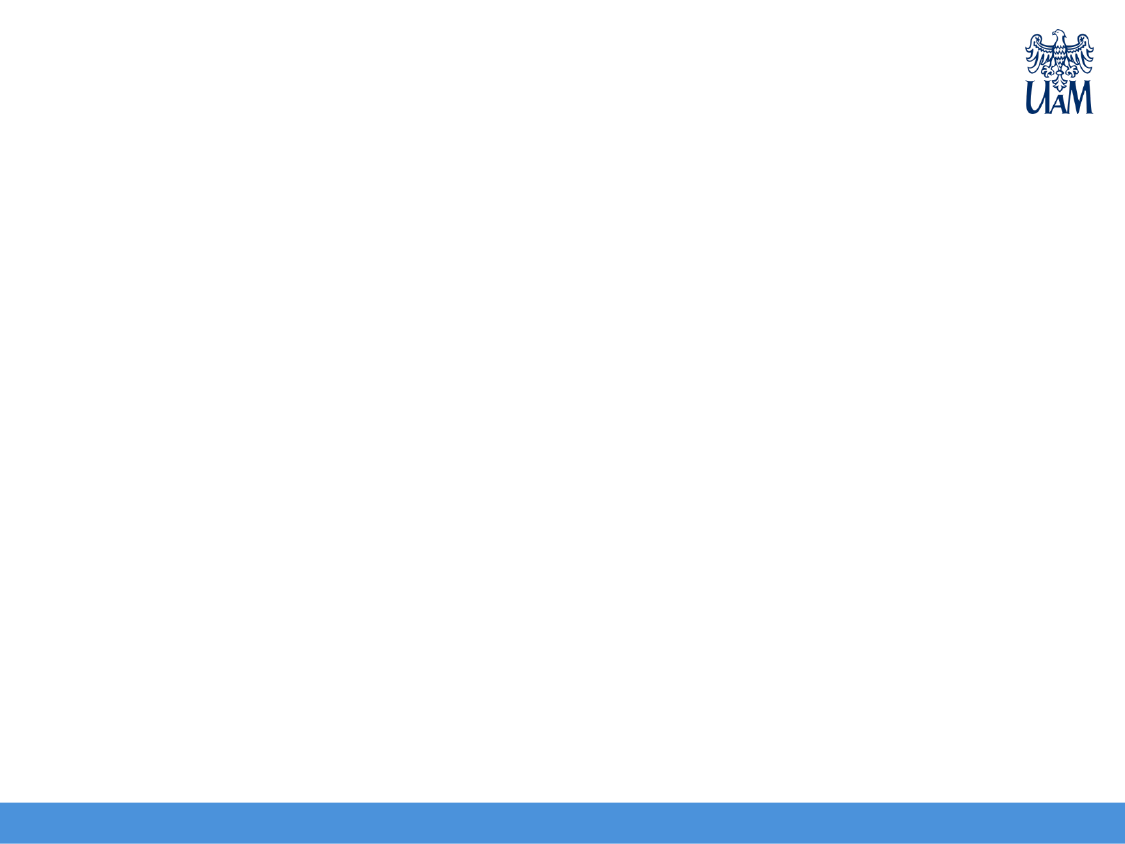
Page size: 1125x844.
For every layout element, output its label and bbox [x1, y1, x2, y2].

picture [1025, 29, 1094, 114]
